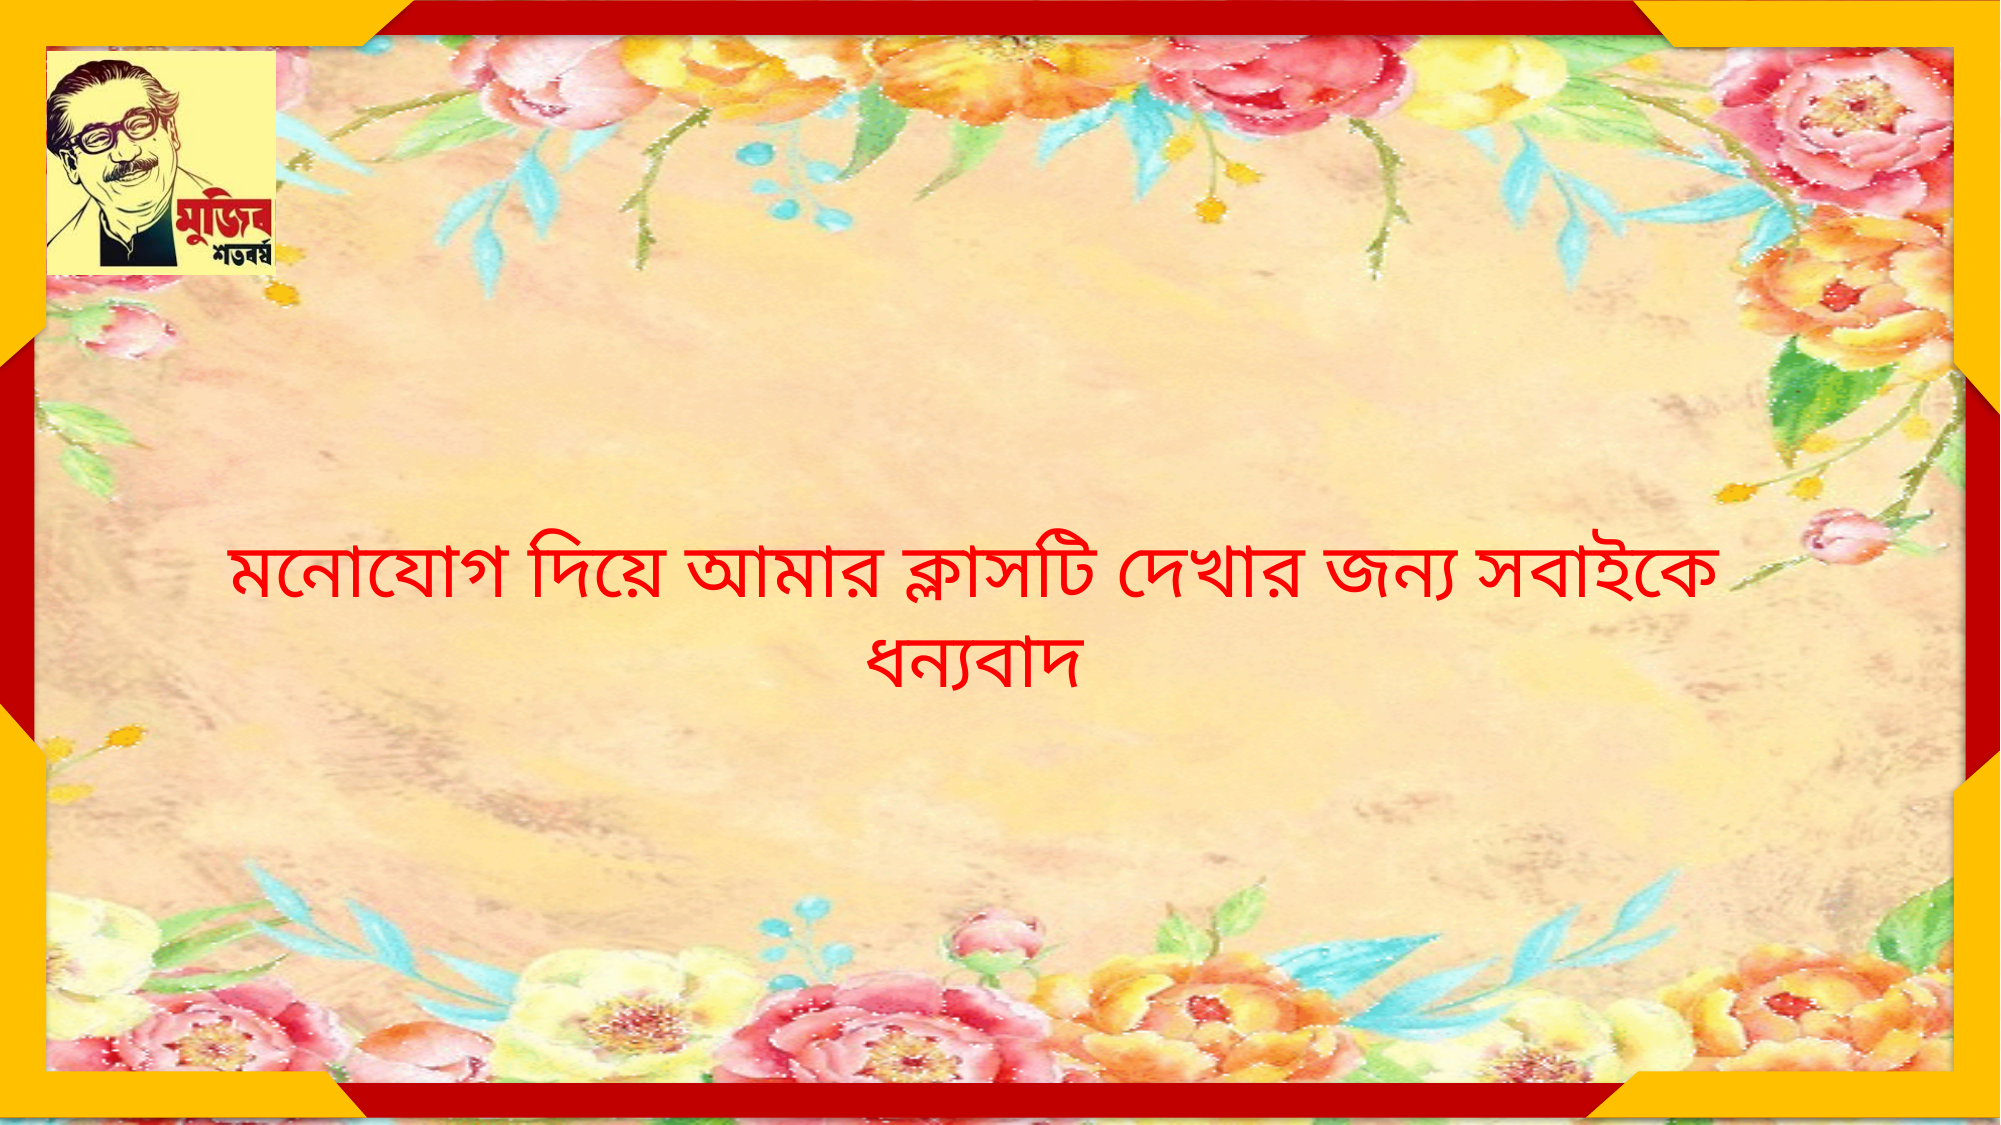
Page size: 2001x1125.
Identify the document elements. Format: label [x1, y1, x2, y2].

text_box [0, 0, 2000, 1118]
picture [47, 51, 276, 275]
picture [0, 0, 2001, 1125]
